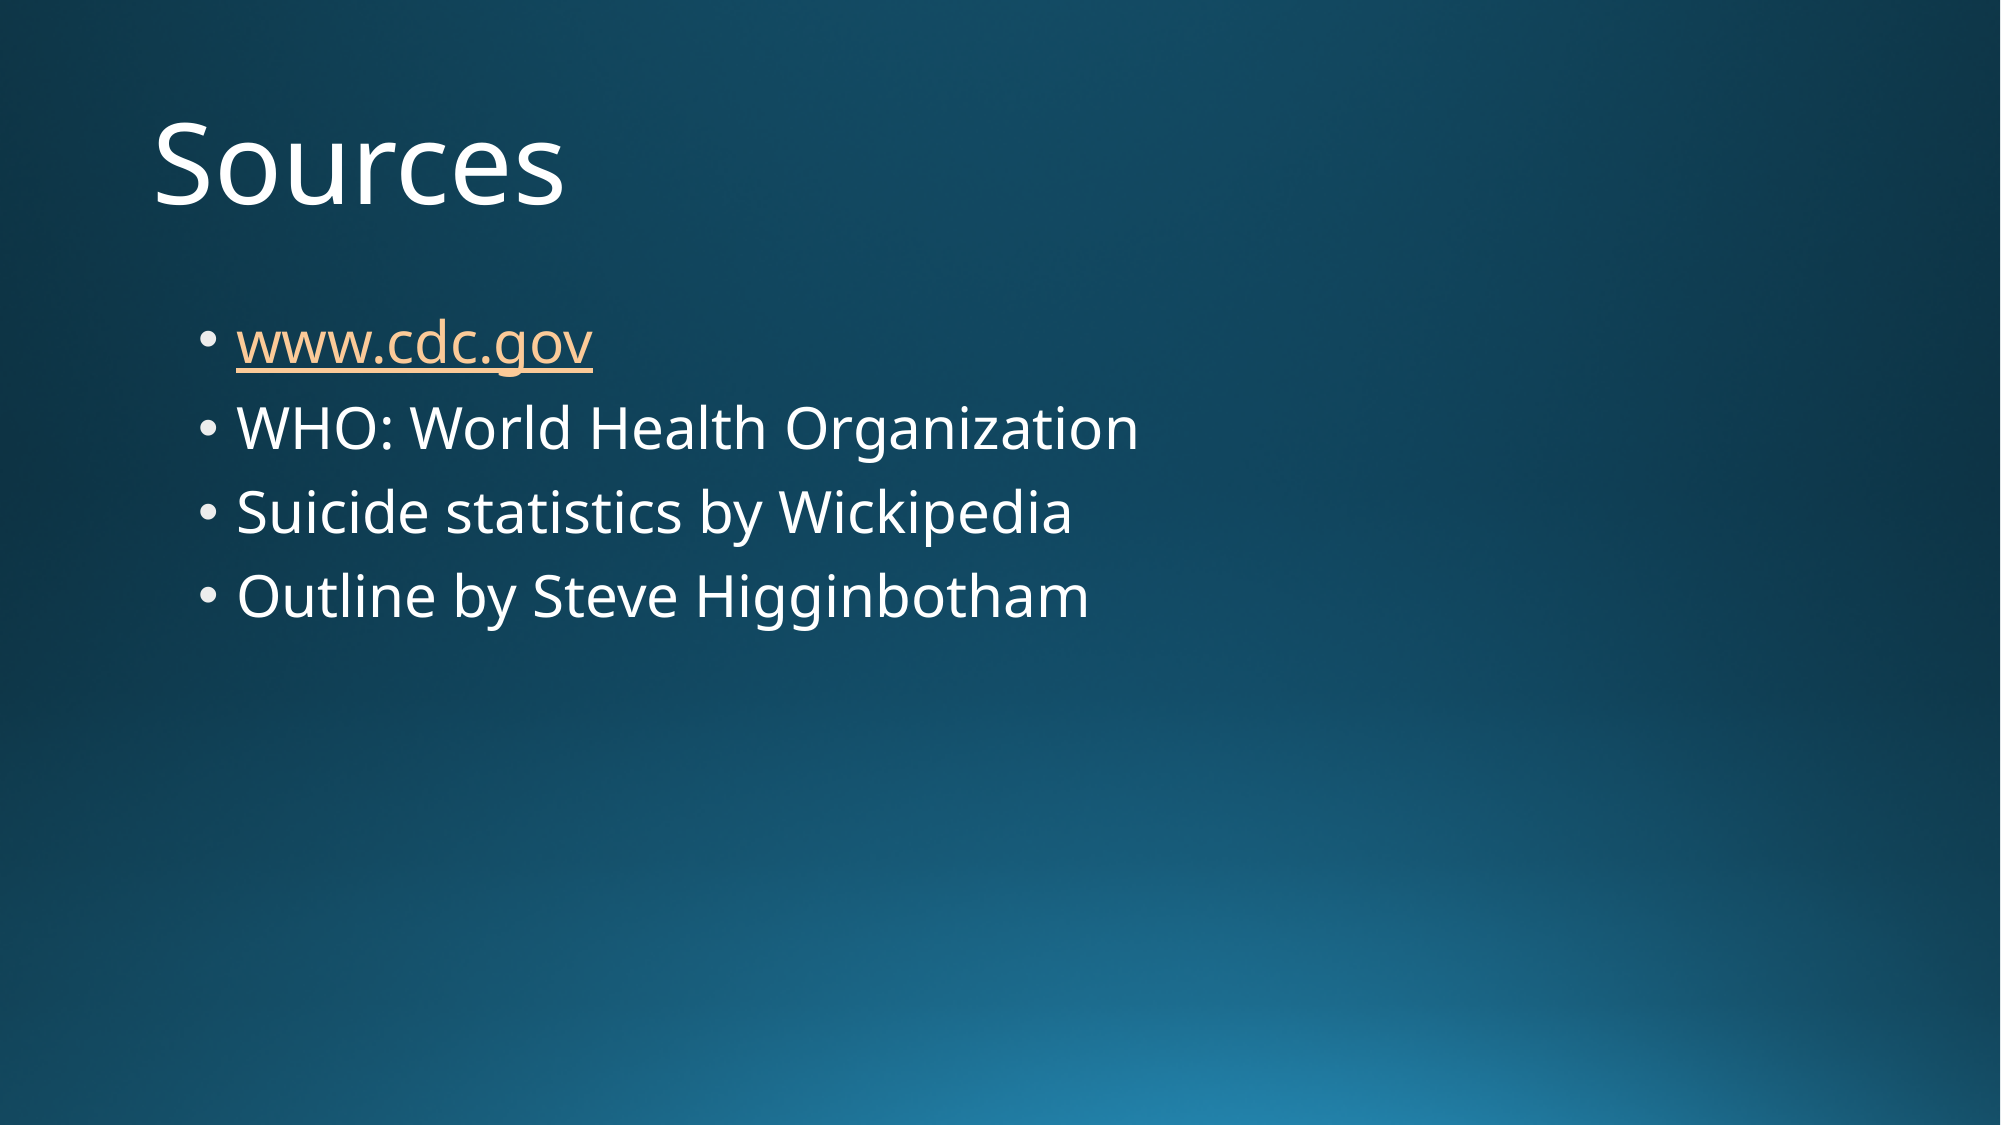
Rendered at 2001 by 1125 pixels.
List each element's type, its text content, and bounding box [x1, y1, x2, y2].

picture [0, 0, 2001, 1125]
list www.cdc.gov WHO: World Health Organization Suicide statistics by Wickipedia Outline by Steve Higginbotham [183, 299, 1863, 1014]
title Sources [137, 59, 1863, 278]
